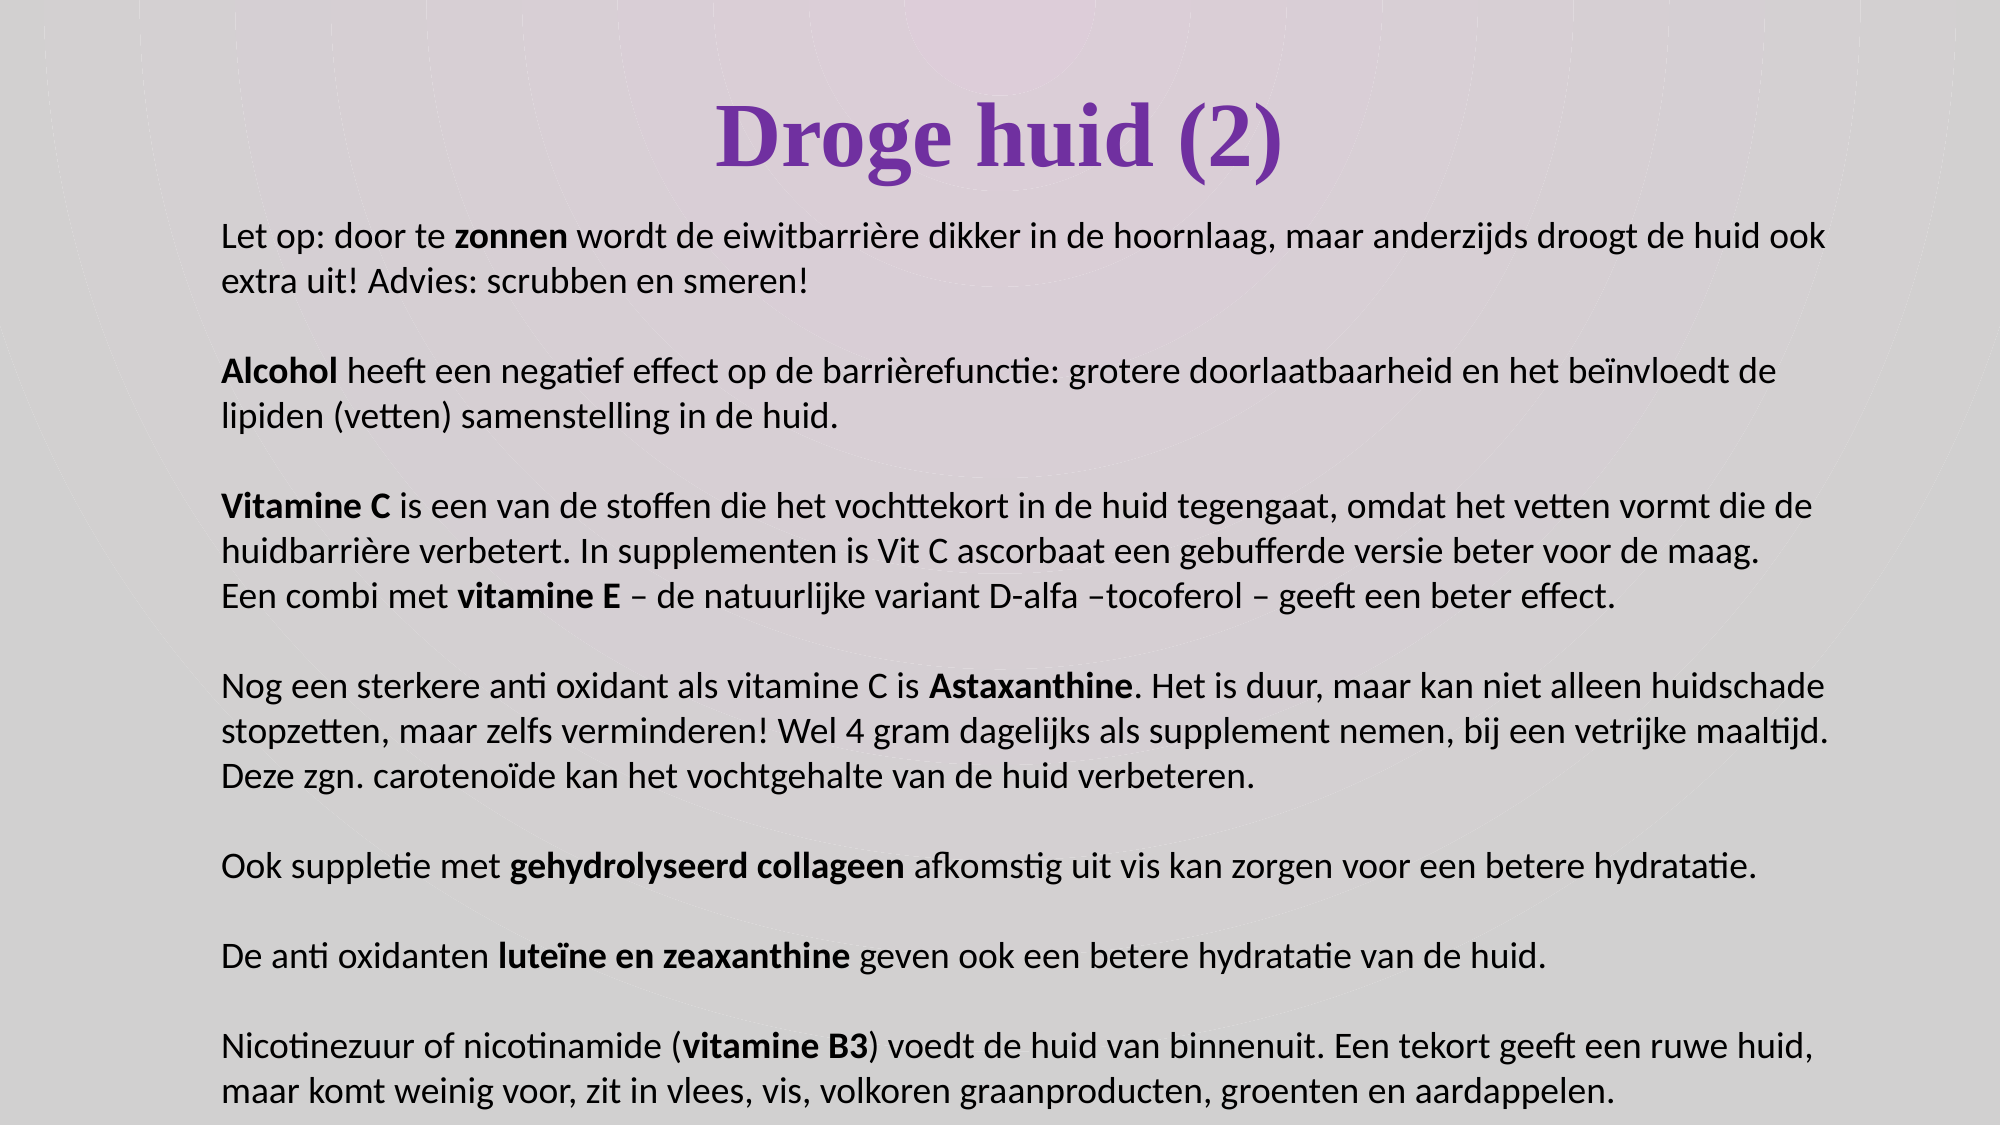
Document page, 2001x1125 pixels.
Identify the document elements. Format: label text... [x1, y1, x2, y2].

title Droge huid (2) [137, 59, 1863, 215]
text_box Let op: door te zonnen wordt de eiwitbarrière dikker in de hoornlaag, maar anderzijds droogt de huid ook extra uit! Advies: scrubben en smeren! Alcohol heeft een negatief effect op de barrièrefunctie: grotere doorlaatbaarheid en het beïnvloedt de lipiden (vetten) samenstelling in de huid. Vitamine C is een van de stoffen die het vochttekort in de huid tegengaat, omdat het vetten vormt die de huidbarrière verbetert. In supplementen is Vit C ascorbaat een gebufferde versie beter voor de maag. Een combi met vitamine E – de natuurlijke variant D-alfa –tocoferol – geeft een beter effect. Nog een sterkere anti oxidant als vitamine C is Astaxanthine. Het is duur, maar kan niet alleen huidschade stopzetten, maar zelfs verminderen! Wel 4 gram dagelijks als supplement nemen, bij een vetrijke maaltijd. Deze zgn. carotenoïde kan het vochtgehalte van de huid verbeteren. Ook suppletie met gehydrolyseerd collageen afkomstig uit vis kan zorgen voor een betere hydratatie. De anti oxidanten luteïne en zeaxanthine geven ook een betere hydratatie van de huid. Nicotinezuur of nicotinamide (vitamine B3) voedt de huid van binnenuit. Een tekort geeft een ruwe huid, maar komt weinig voor, zit in vlees, vis, volkoren graanproducten, groenten en aardappelen. [206, 203, 1860, 1125]
